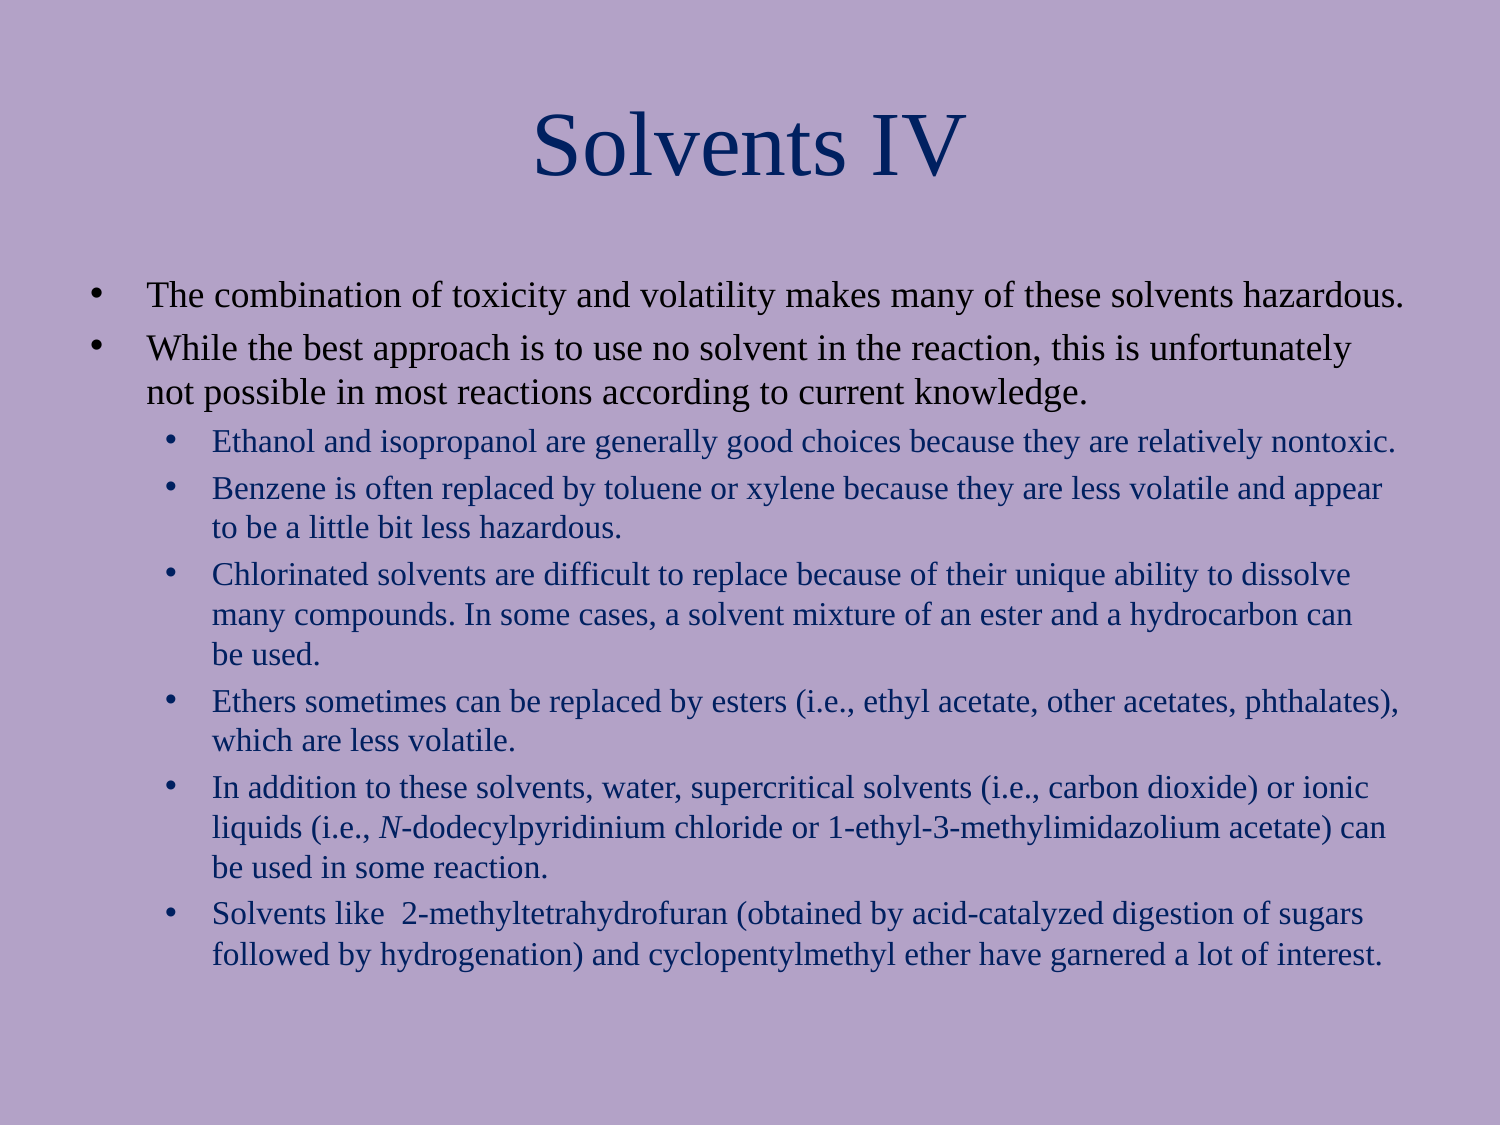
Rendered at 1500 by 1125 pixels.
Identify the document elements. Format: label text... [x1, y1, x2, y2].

list The combination of toxicity and volatility makes many of these solvents hazardous. While the best approach is to use no solvent in the reaction, this is unfortunately not possible in most reactions according to current knowledge. Ethanol and isopropanol are generally good choices because they are relatively nontoxic. Benzene is often replaced by toluene or xylene because they are less volatile and appear to be a little bit less hazardous. Chlorinated solvents are difficult to replace because of their unique ability to dissolve many compounds. In some cases, a solvent mixture of an ester and a hydrocarbon can be used. Ethers sometimes can be replaced by esters (i.e., ethyl acetate, other acetates, phthalates), which are less volatile. In addition to these solvents, water, supercritical solvents (i.e., carbon dioxide) or ionic liquids (i.e., N-dodecylpyridinium chloride or 1-ethyl-3-methylimidazolium acetate) can be used in some reaction. Solvents like 2-methyltetrahydrofuran (obtained by acid-catalyzed digestion of sugars followed by hydrogenation) and cyclopentylmethyl ether have garnered a lot of interest. [75, 262, 1425, 1005]
title Solvents IV [75, 45, 1425, 233]
